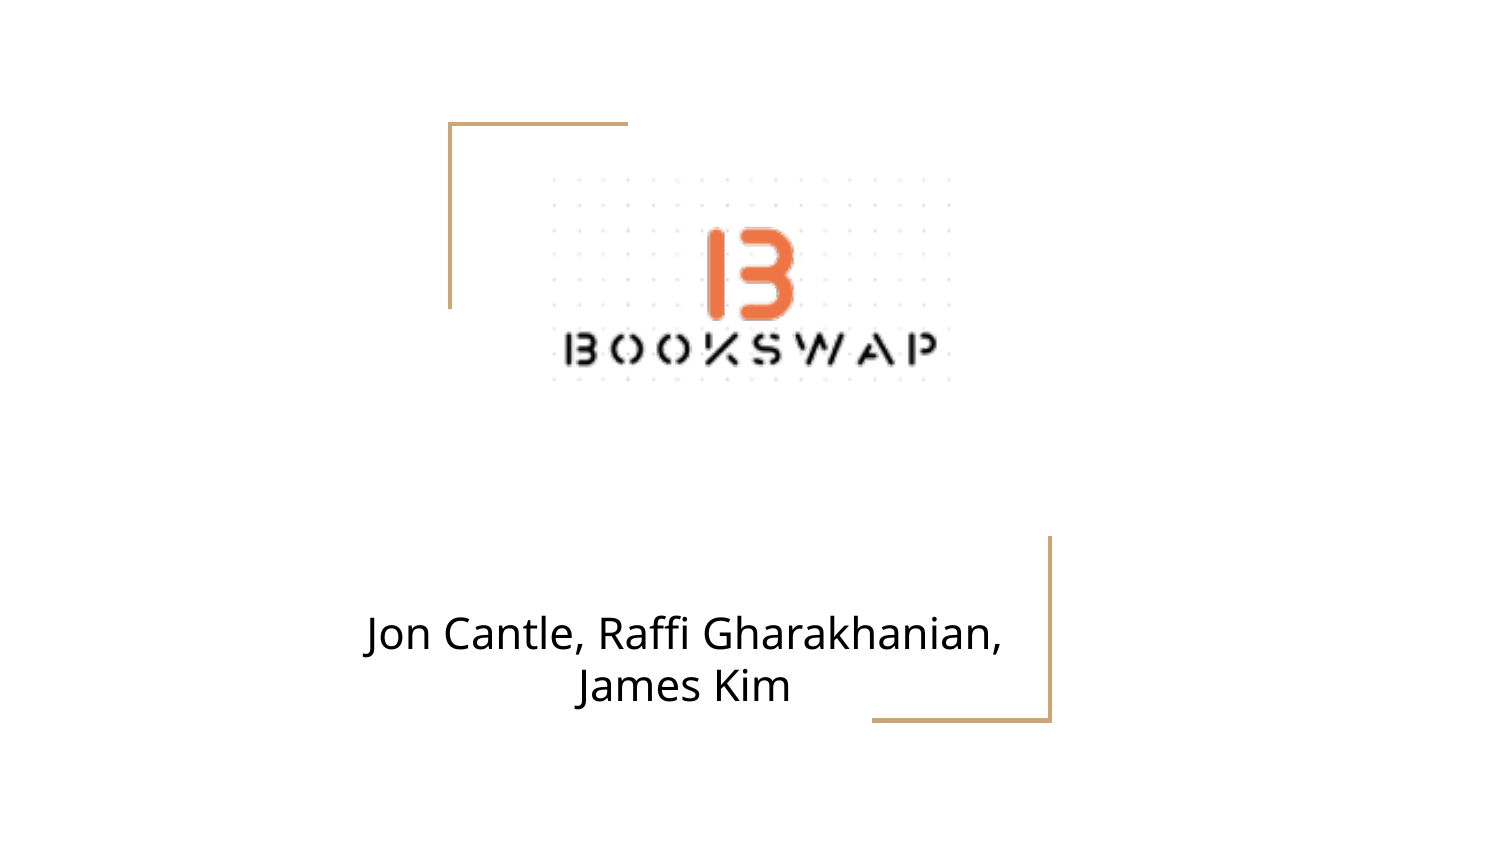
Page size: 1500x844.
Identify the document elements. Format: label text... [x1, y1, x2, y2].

picture [540, 177, 960, 400]
subtitle Jon Cantle, Raffi Gharakhanian, James Kim [337, 590, 1034, 712]
